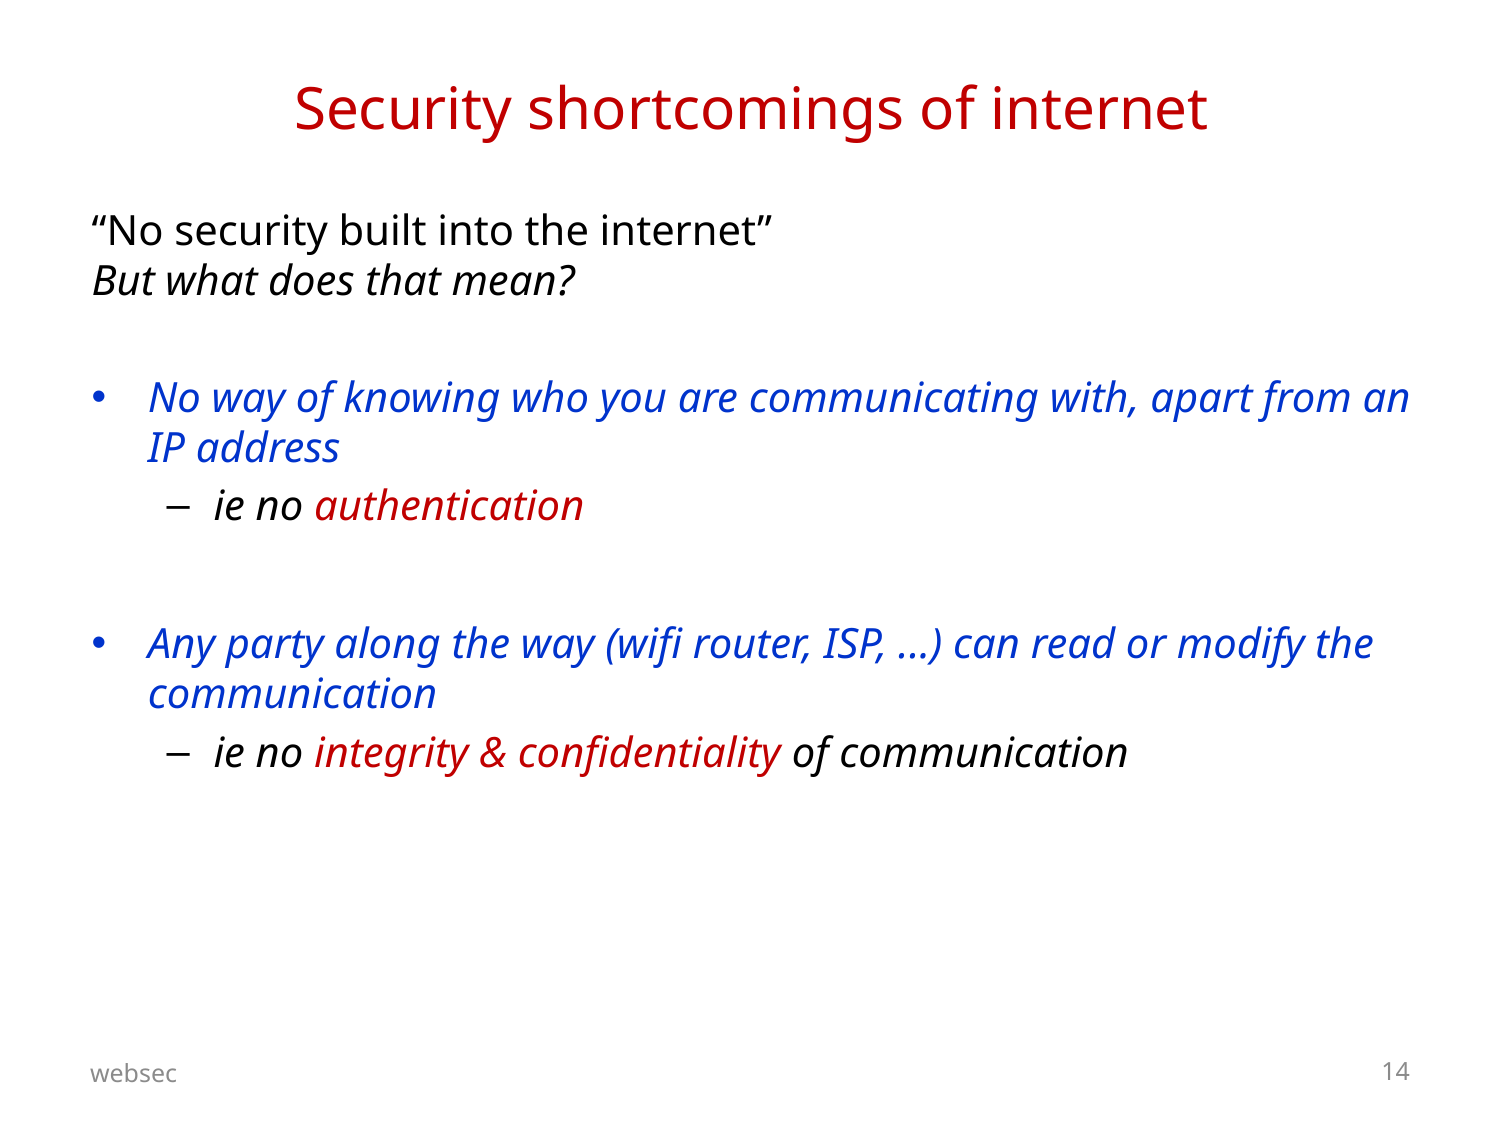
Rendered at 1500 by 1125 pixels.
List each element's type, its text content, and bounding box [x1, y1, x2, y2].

list “No security built into the internet” But what does that mean? No way of knowing who you are communicating with, apart from an IP address ie no authentication Any party along the way (wifi router, ISP, ...) can read or modify the communication ie no integrity & confidentiality of communication [76, 196, 1427, 994]
slide_number websec [75, 1042, 425, 1103]
title Security shortcomings of internet [76, 30, 1427, 183]
slide_number 14 [1074, 1042, 1425, 1103]
